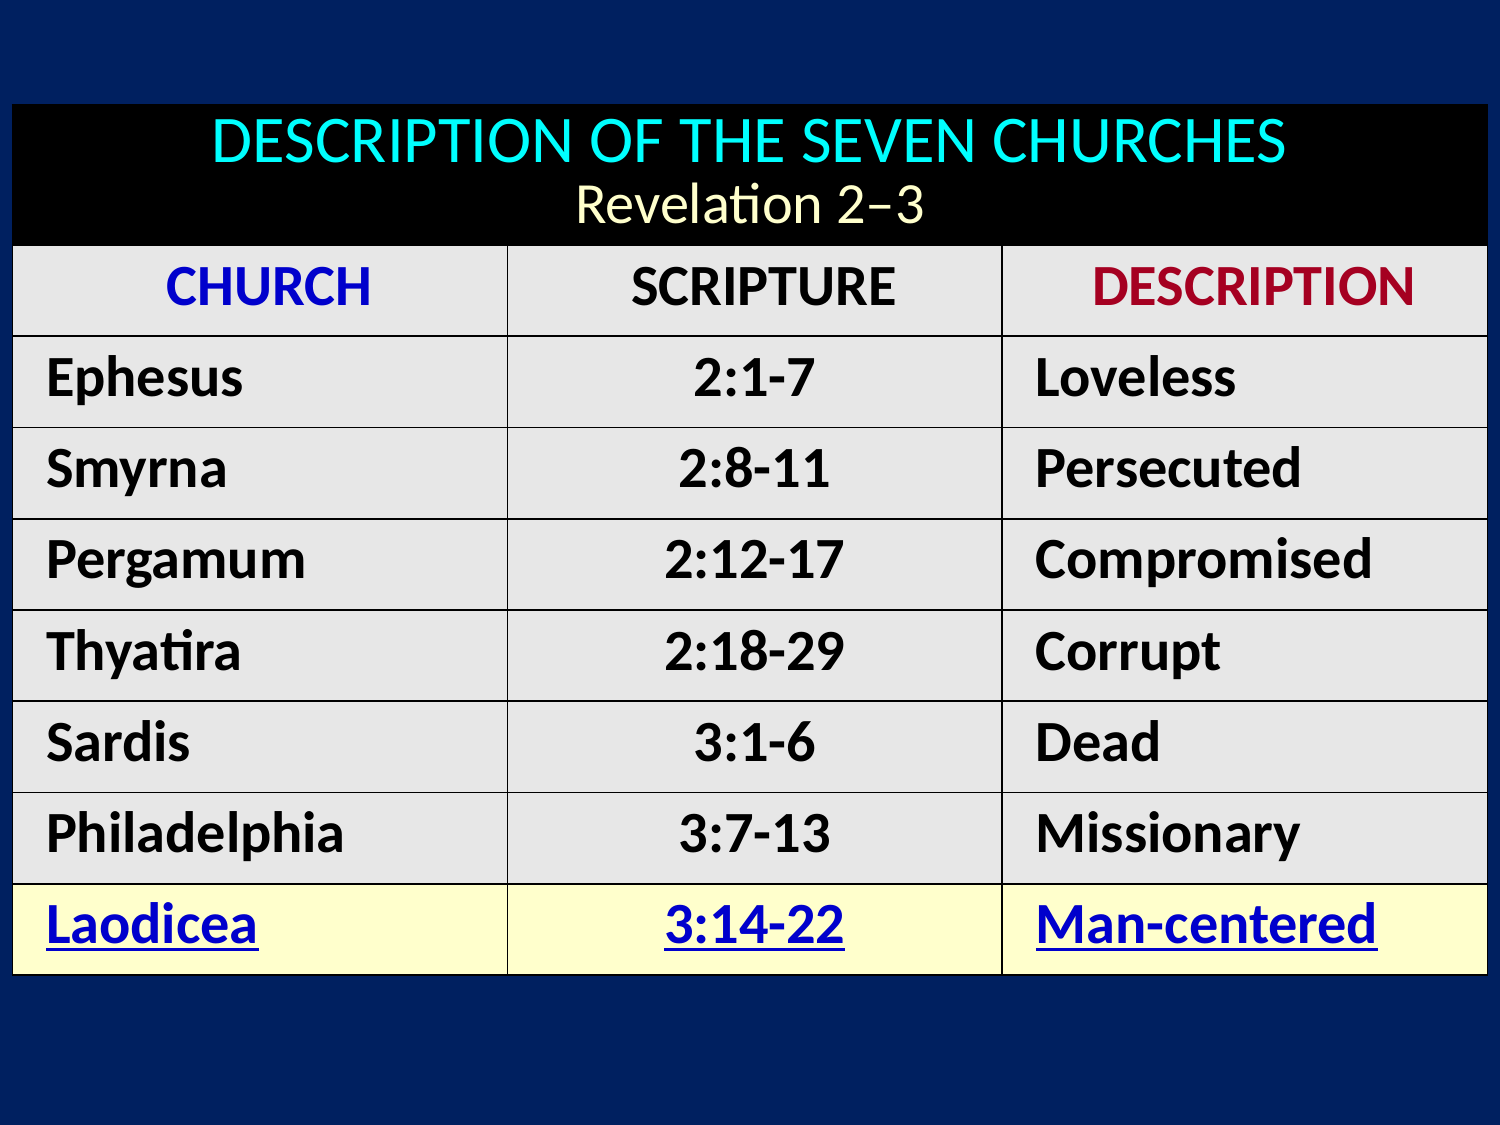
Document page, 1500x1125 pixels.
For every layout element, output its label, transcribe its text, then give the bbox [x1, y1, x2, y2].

table_cell Ephesus [13, 337, 507, 427]
table_cell DESCRIPTION [1003, 246, 1487, 335]
table_cell 3:7-13 [508, 793, 1001, 883]
table_cell Smyrna [13, 428, 507, 518]
table_cell Corrupt [1003, 611, 1487, 700]
table_cell 2:12-17 [508, 520, 1001, 609]
table_cell 2:8-11 [508, 428, 1001, 518]
table_cell Philadelphia [13, 793, 507, 883]
table_cell 3:1-6 [508, 702, 1001, 792]
table_header DESCRIPTION OF THE SEVEN CHURCHES Revelation 2‒3 [13, 106, 1487, 244]
table_cell SCRIPTURE [508, 246, 1001, 335]
table_cell Laodicea [13, 885, 507, 974]
table_cell Persecuted [1003, 428, 1487, 518]
table_cell 3:14-22 [508, 885, 1001, 974]
table_cell Compromised [1003, 520, 1487, 609]
table_cell CHURCH [13, 246, 507, 335]
table_cell Loveless [1003, 337, 1487, 427]
table_cell 2:1-7 [508, 337, 1001, 427]
table_cell 2:18-29 [508, 611, 1001, 700]
table_cell Dead [1003, 702, 1487, 792]
table_cell Thyatira [13, 611, 507, 700]
table_cell Sardis [13, 702, 507, 792]
table_cell Pergamum [13, 520, 507, 609]
table_cell Man-centered [1003, 885, 1487, 974]
table_cell Missionary [1003, 793, 1487, 883]
